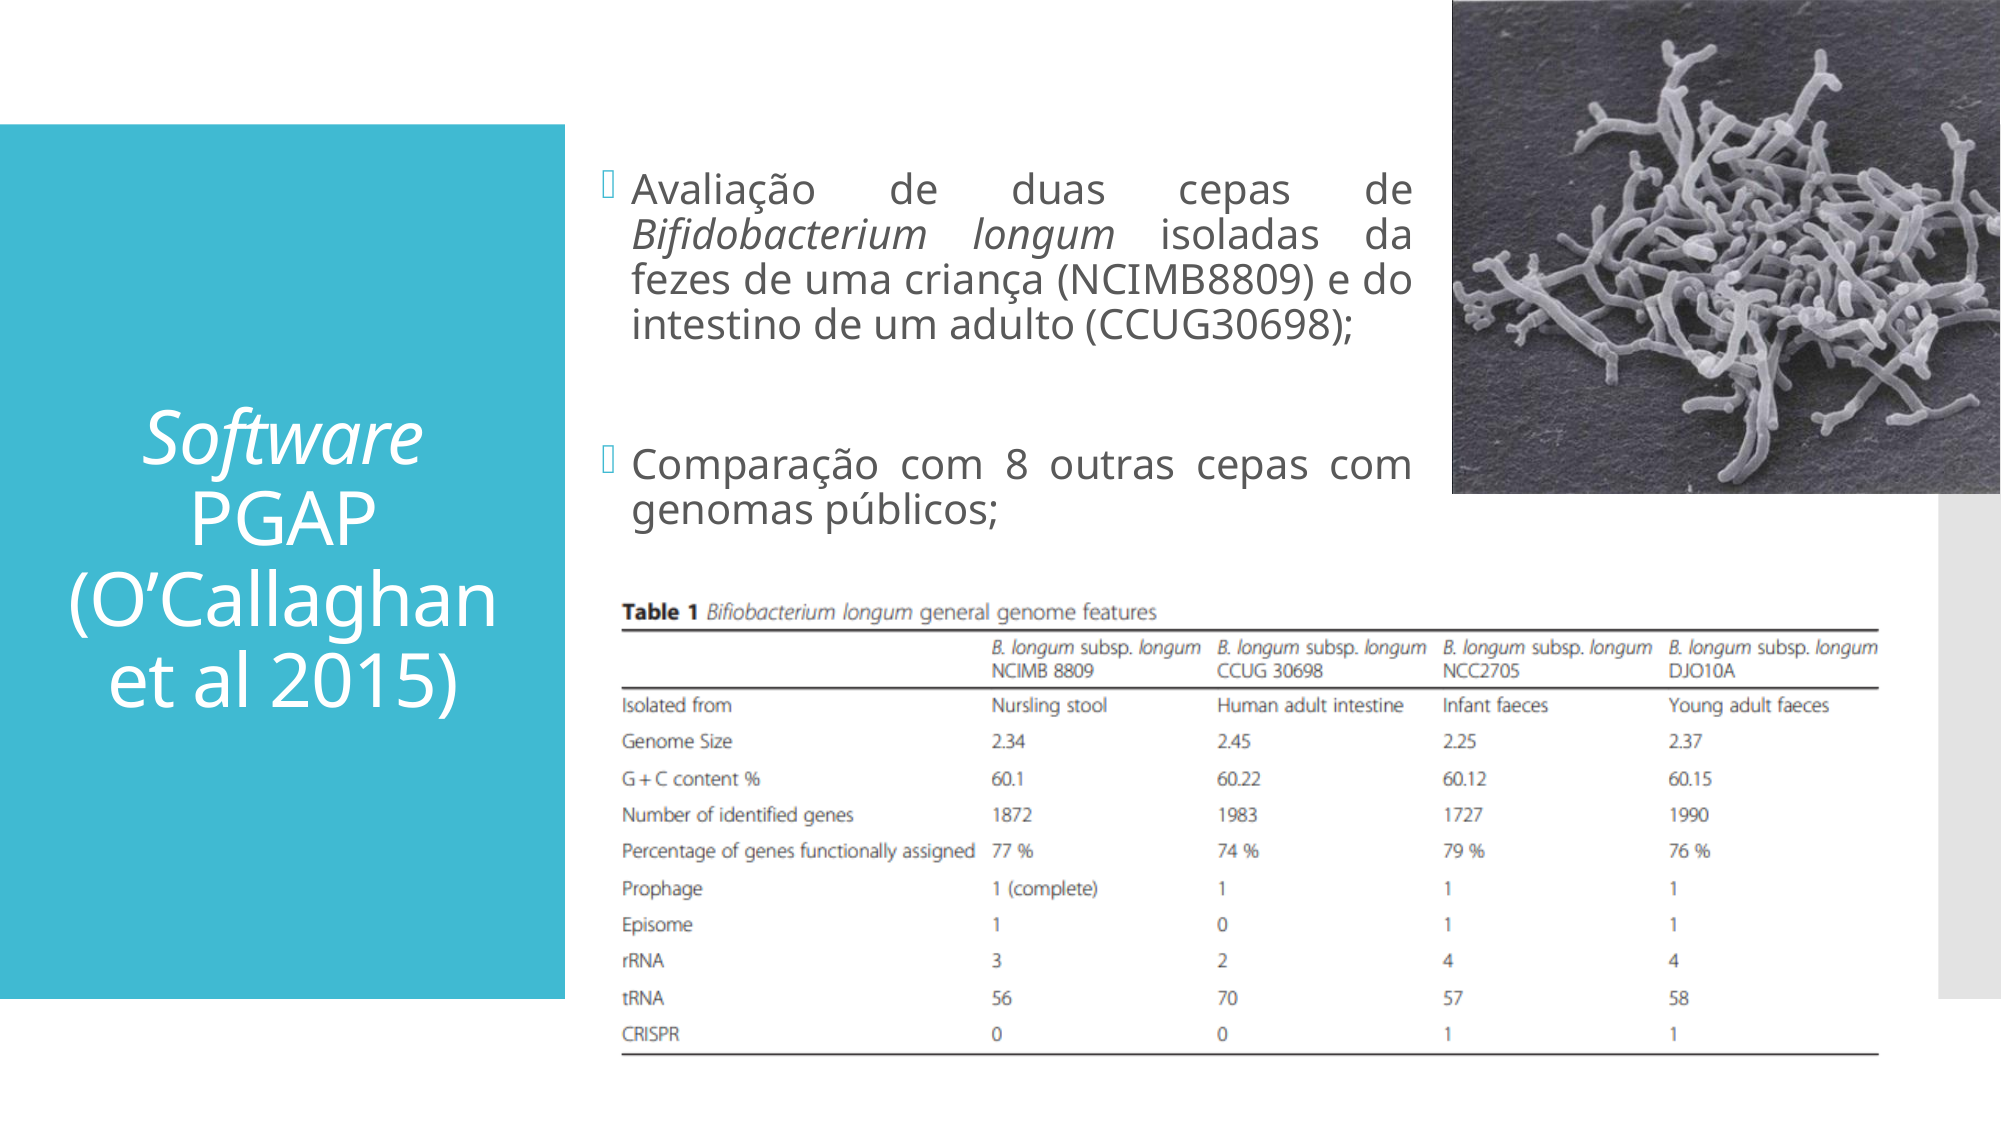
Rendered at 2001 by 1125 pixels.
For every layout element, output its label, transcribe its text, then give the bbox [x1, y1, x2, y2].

picture [1452, 0, 2000, 494]
title Software PGAP (O’Callaghan et al 2015) [41, 184, 525, 940]
picture [586, 587, 1901, 1071]
list Avaliação de duas cepas de Bifidobacterium longum isoladas da fezes de uma criança (NCIMB8809) e do intestino de um adulto (CCUG30698); Comparação com 8 outras cepas com genomas públicos; [586, 52, 1429, 587]
